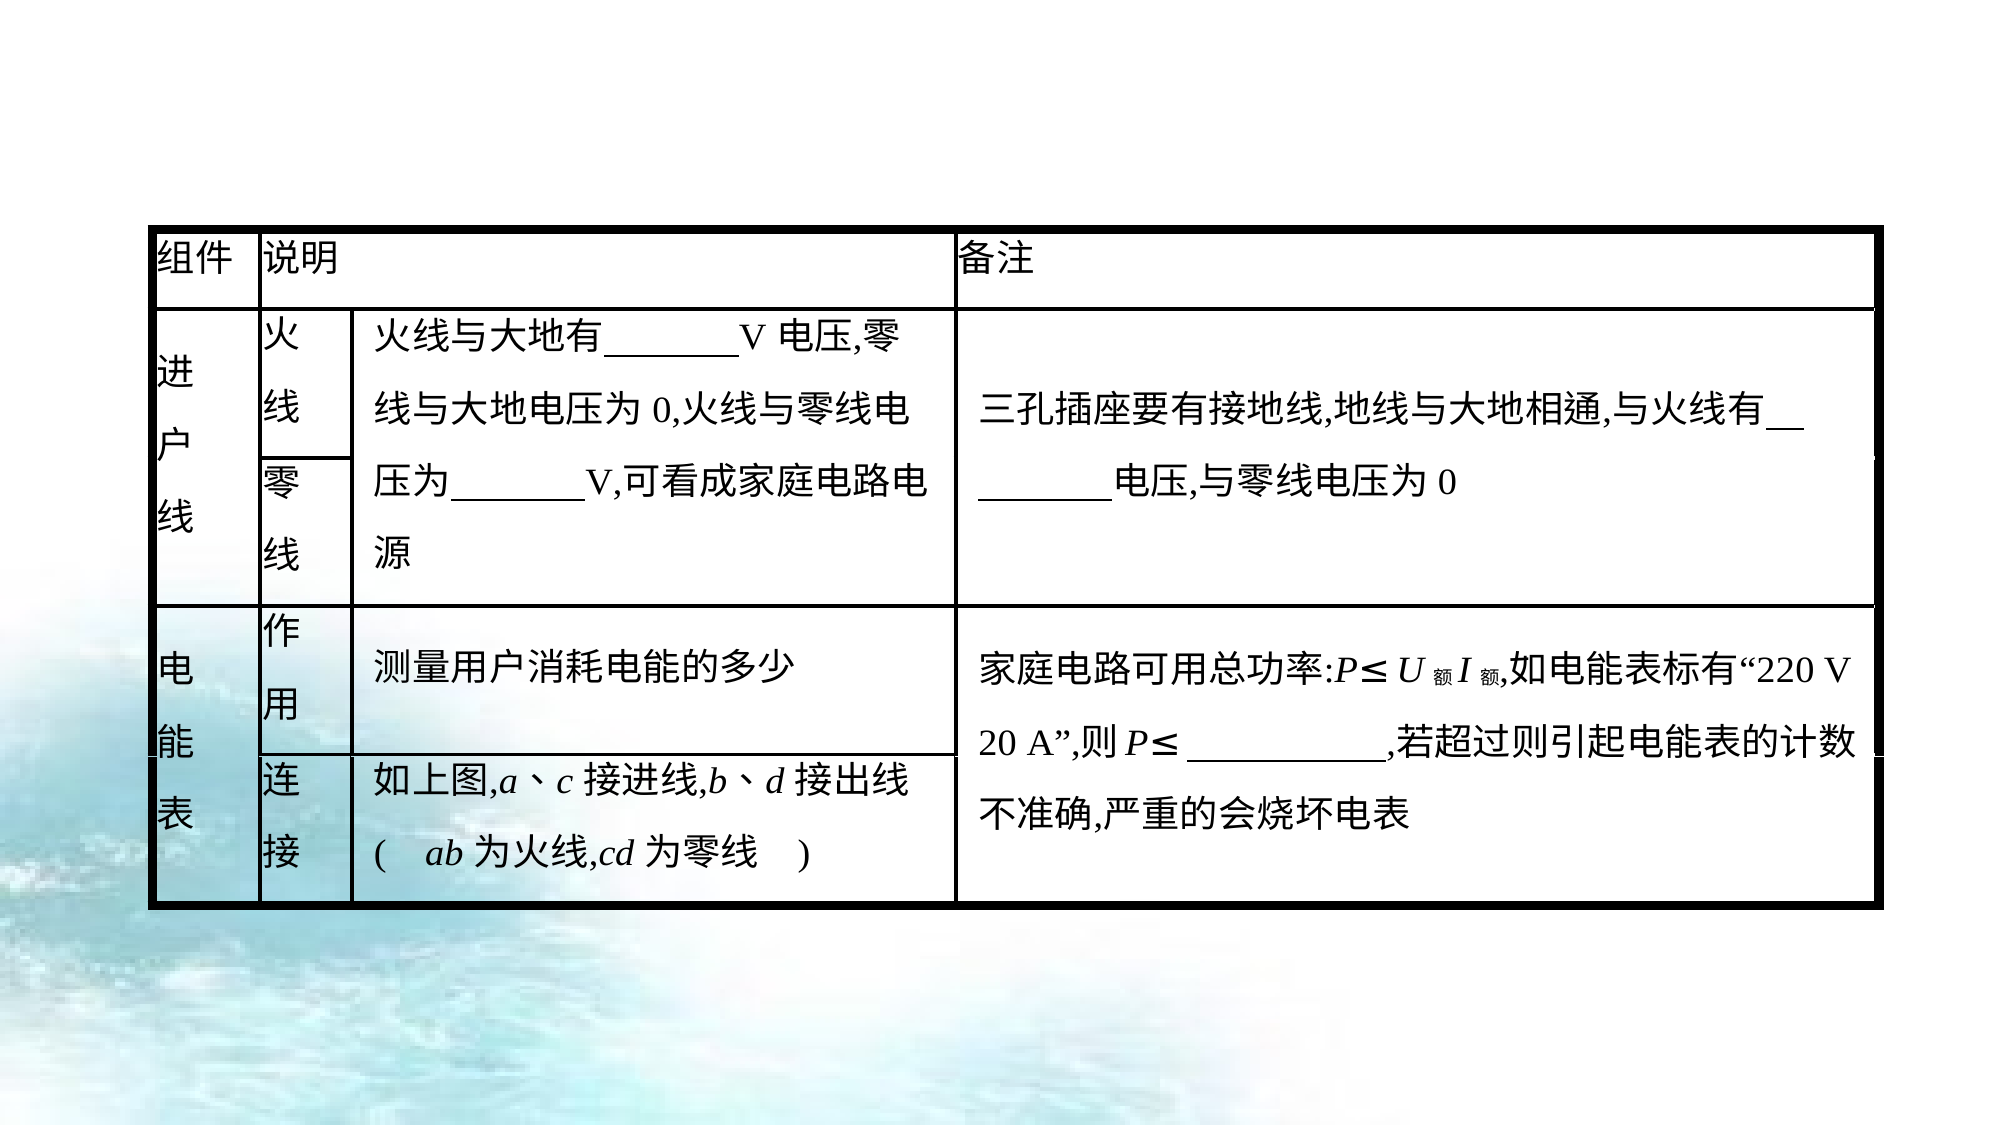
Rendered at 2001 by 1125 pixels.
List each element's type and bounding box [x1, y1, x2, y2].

text_box [129, 225, 1919, 1023]
picture [0, 0, 2001, 1125]
